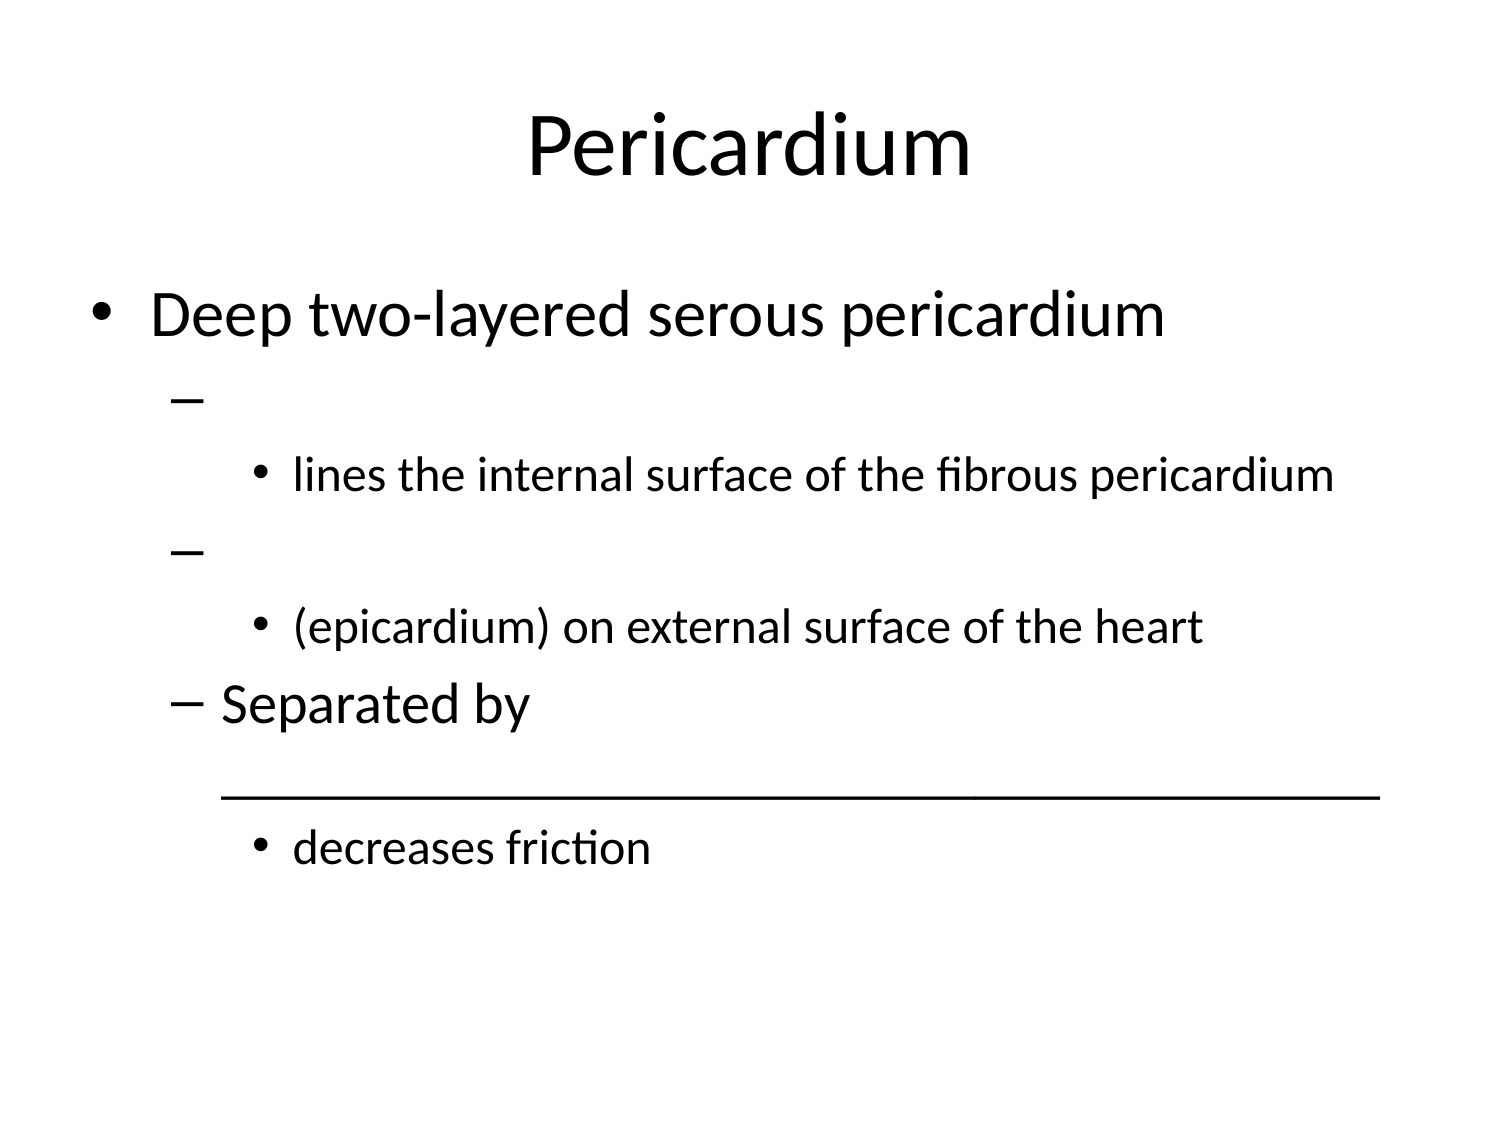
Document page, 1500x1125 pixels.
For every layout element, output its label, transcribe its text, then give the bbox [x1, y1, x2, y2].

title Pericardium [75, 45, 1425, 233]
list Deep two-layered serous pericardium lines the internal surface of the fibrous pericardium (epicardium) on external surface of the heart Separated by ________________________________________ decreases friction [75, 262, 1425, 963]
